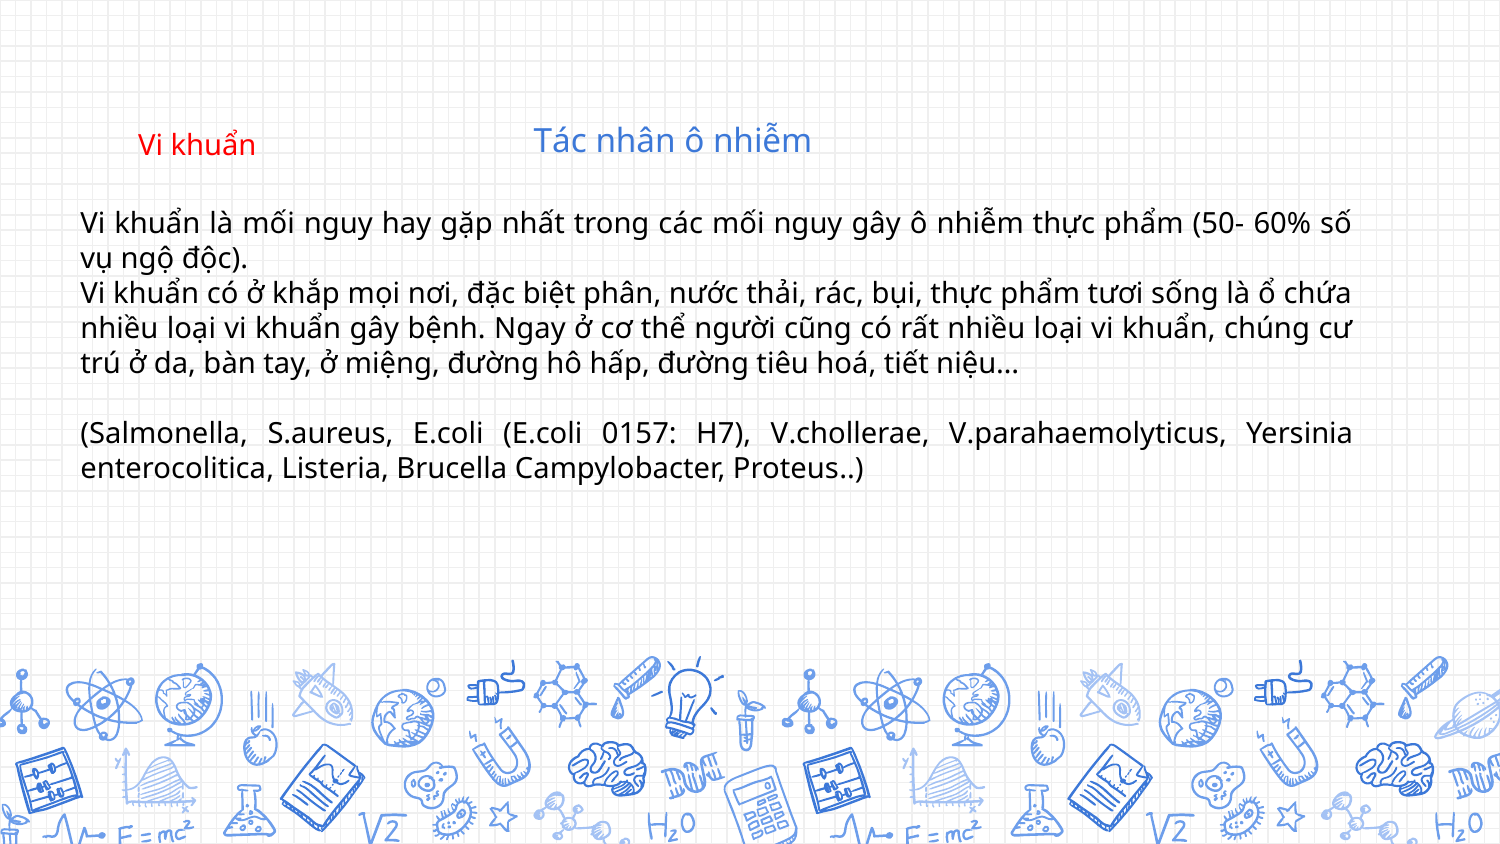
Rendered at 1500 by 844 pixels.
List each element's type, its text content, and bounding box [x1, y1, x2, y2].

text_box Vi khuẩn là mối nguy hay gặp nhất trong các mối nguy gây ô nhiễm thực phẩm (50- 60% số vụ ngộ độc). Vi khuẩn có ở khắp mọi nơi, đặc biệt phân, nước thải, rác, bụi, thực phẩm tươi sống là ổ chứa nhiều loại vi khuẩn gây bệnh. Ngay ở cơ thể người cũng có rất nhiều loại vi khuẩn, chúng cư trú ở da, bàn tay, ở miệng, đường hô hấp, đường tiêu hoá, tiết niệu… (Salmonella, S.aureus, E.coli (E.coli 0157: H7), V.chollerae, V.parahaemolyticus, Yersinia enterocolitica, Listeria, Brucella Campylobacter, Proteus..) [65, 196, 1369, 527]
title Tác nhân ô nhiễm [336, 65, 1010, 175]
subtitle Vi khuẩn [65, 111, 329, 196]
